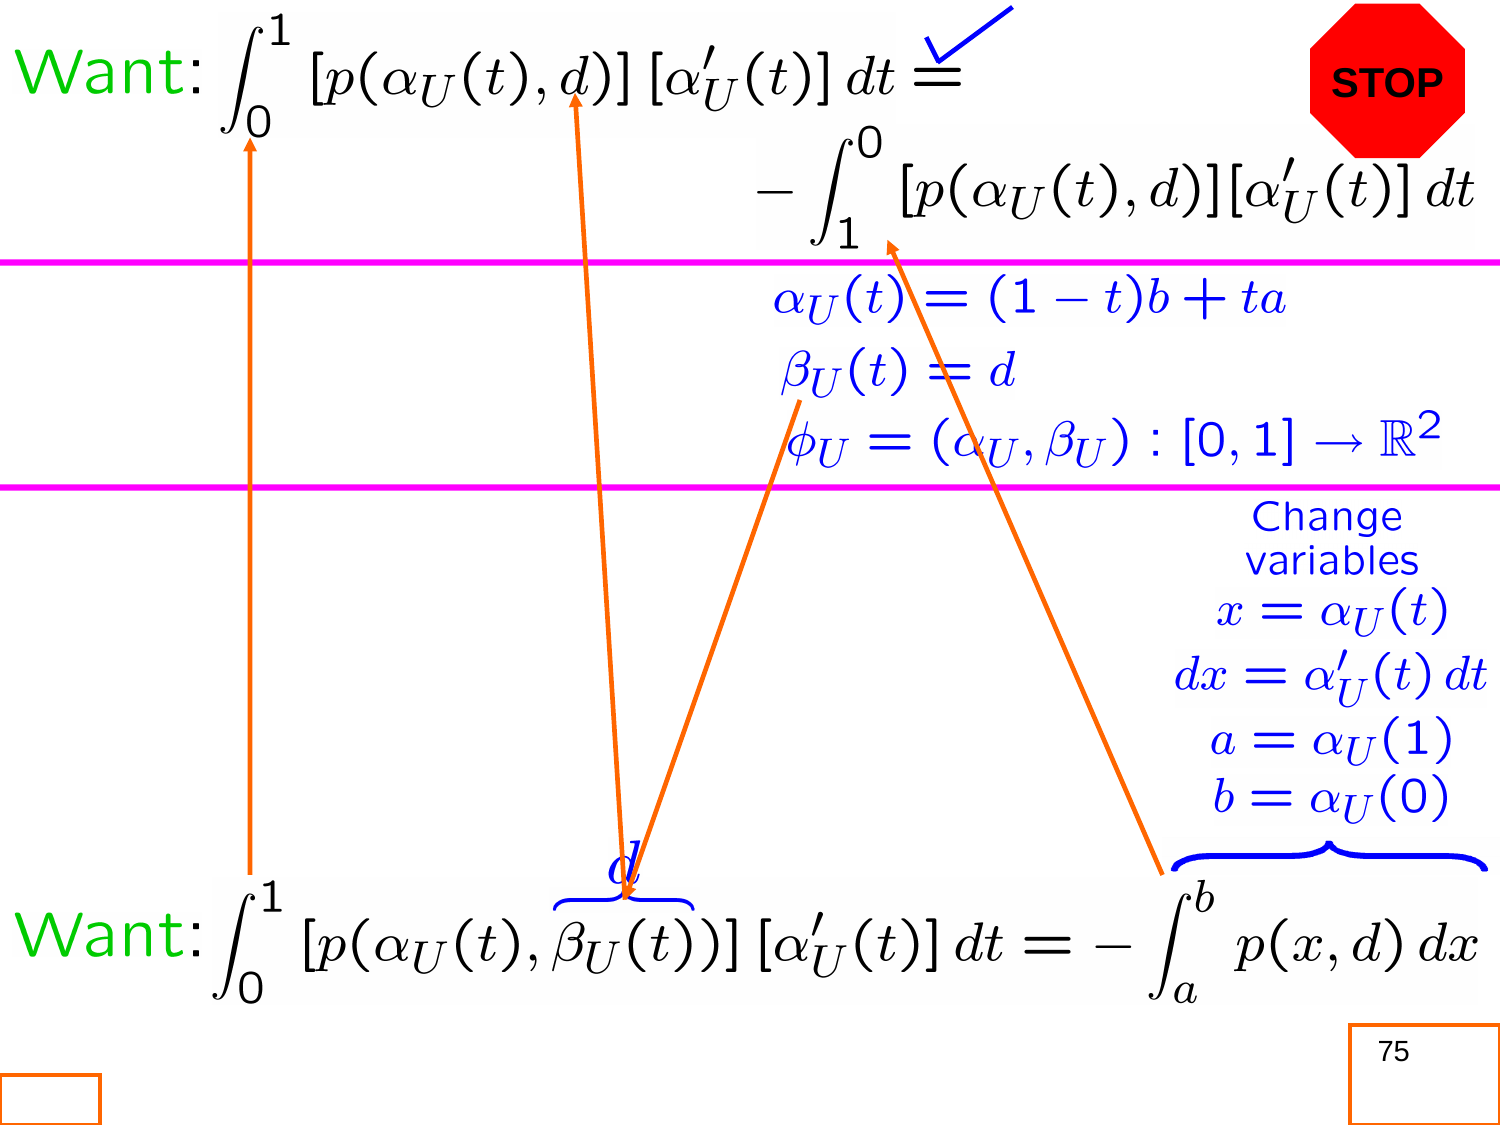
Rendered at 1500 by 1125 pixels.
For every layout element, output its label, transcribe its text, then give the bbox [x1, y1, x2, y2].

slide_number 75 [1074, 1024, 1425, 1103]
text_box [1312, 5, 1463, 157]
text_box [0, 1074, 100, 1125]
picture [779, 347, 1015, 401]
picture [12, 49, 202, 94]
picture [1174, 649, 1487, 709]
picture [1214, 587, 1447, 639]
picture [1213, 774, 1449, 826]
text_box [1349, 1025, 1500, 1125]
picture [1211, 716, 1451, 768]
picture [912, 67, 963, 88]
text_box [925, 6, 1013, 63]
picture [218, 12, 1476, 251]
picture [787, 410, 1443, 470]
picture [774, 274, 1286, 328]
picture [212, 837, 1500, 1005]
picture [12, 912, 202, 957]
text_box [1244, 499, 1418, 575]
text_box [243, 147, 257, 875]
